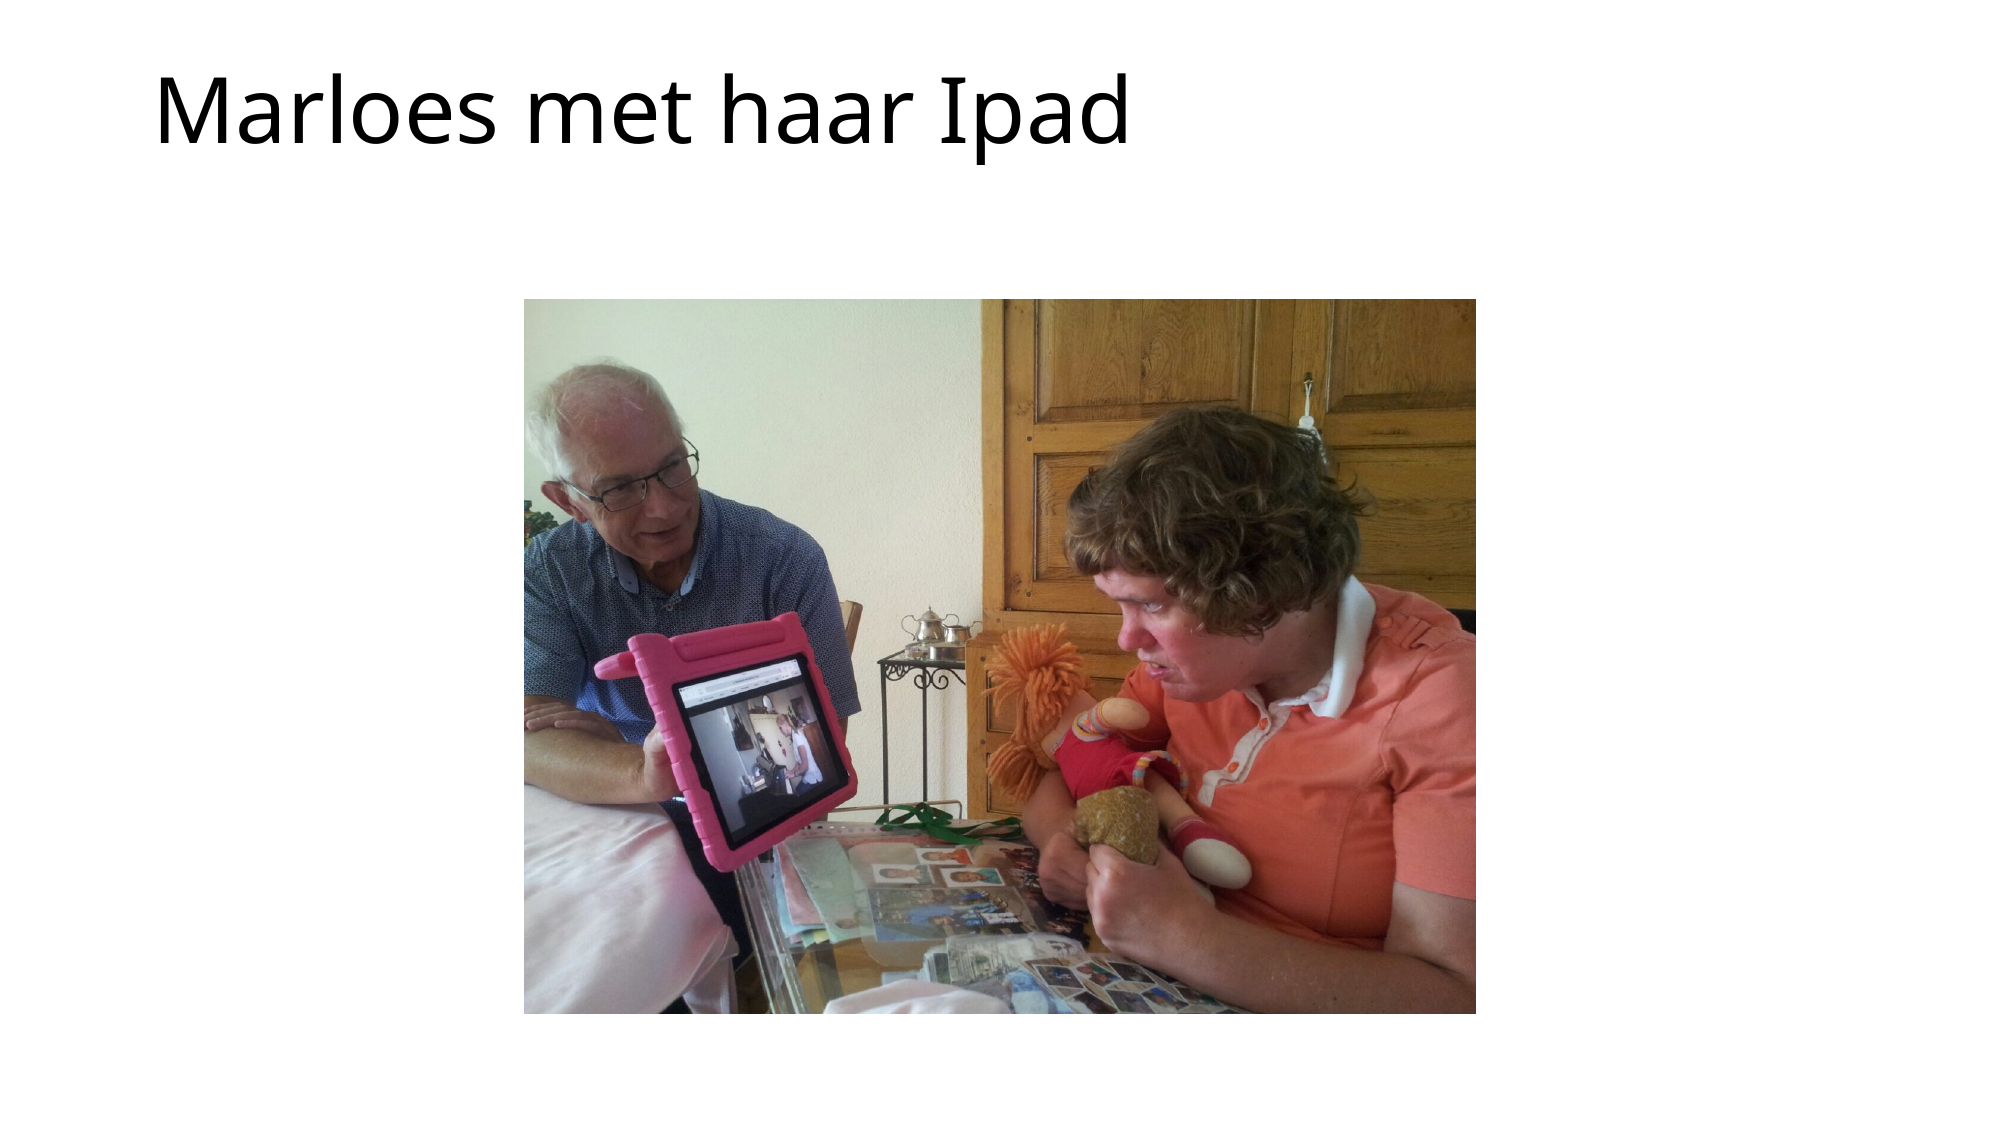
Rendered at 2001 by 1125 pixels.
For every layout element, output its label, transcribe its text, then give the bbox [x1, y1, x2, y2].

title Marloes met haar Ipad [137, 59, 1863, 278]
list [524, 299, 1476, 1014]
